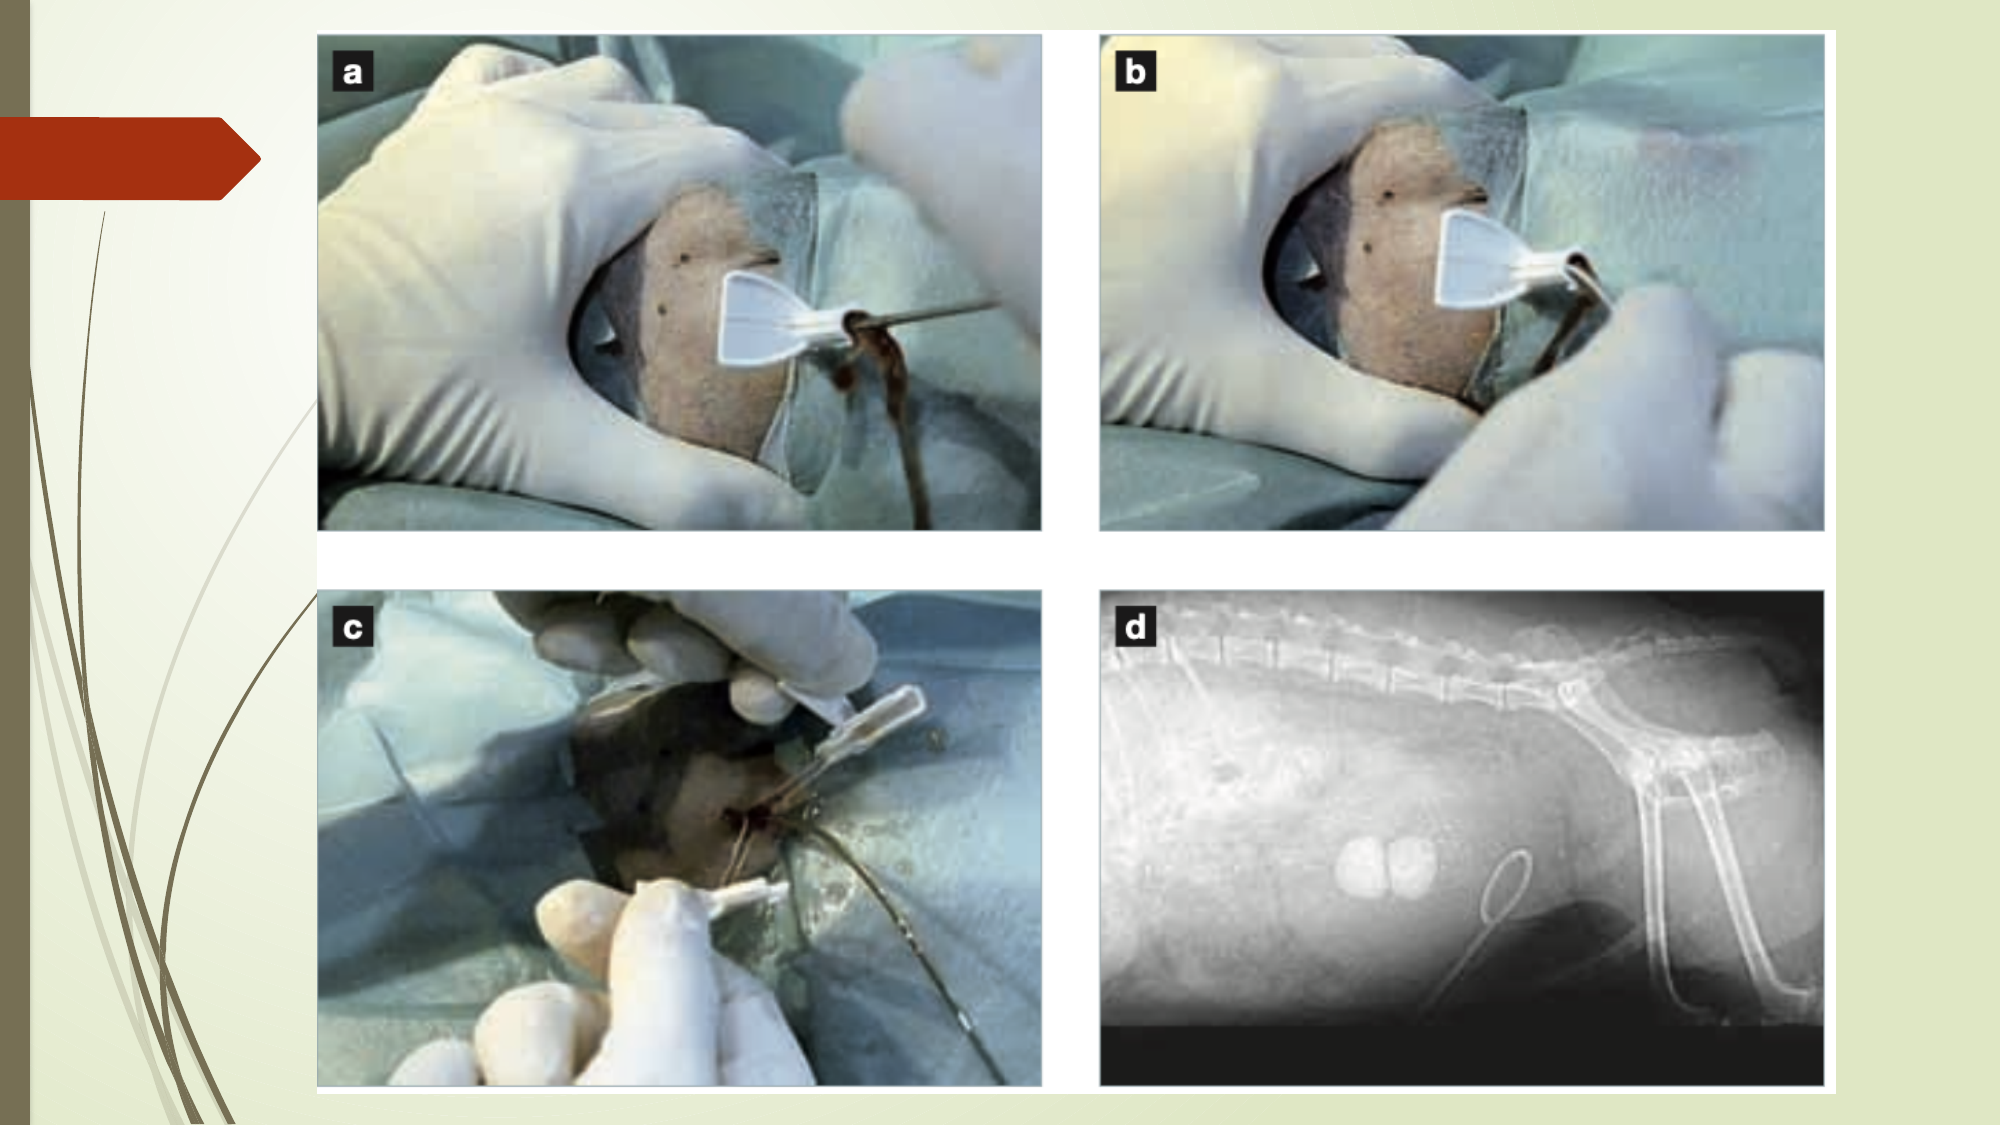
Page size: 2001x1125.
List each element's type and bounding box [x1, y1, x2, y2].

list [317, 29, 1836, 1095]
